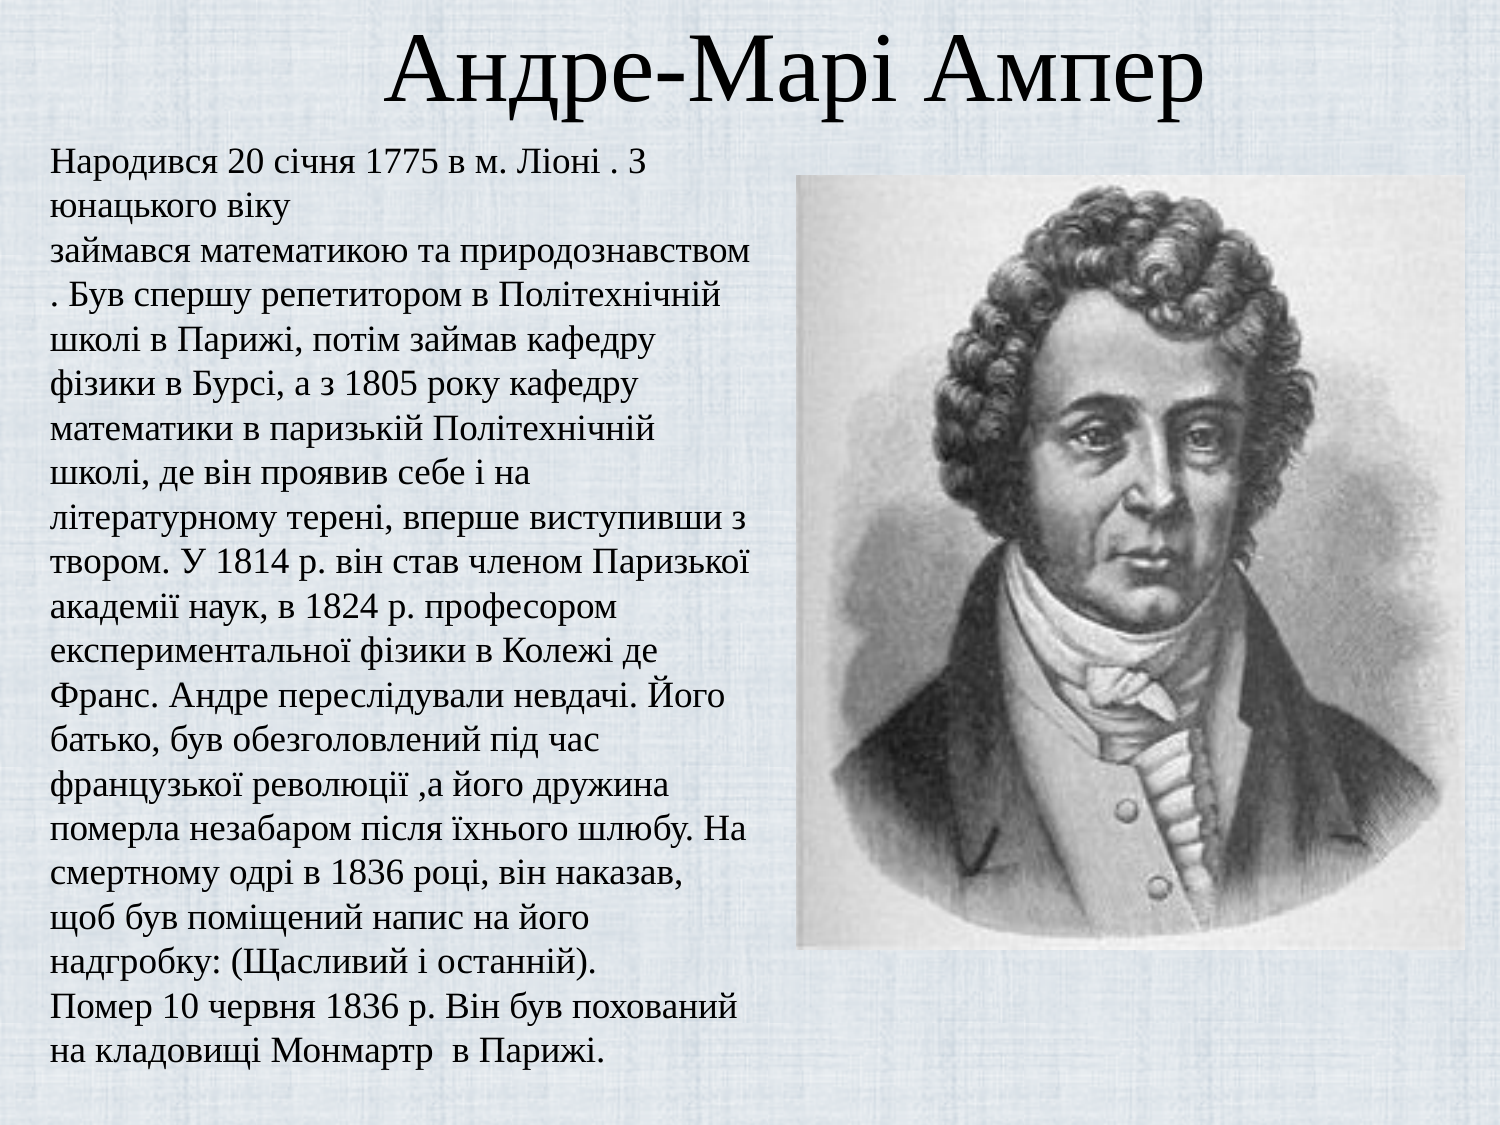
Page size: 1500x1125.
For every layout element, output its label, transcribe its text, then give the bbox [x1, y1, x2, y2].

title Андре-Марі Ампер [175, 0, 1336, 129]
text_box Народився 20 січня 1775 в м. Ліоні . З юнацького віку займався математикою та природознавством. Був спершу репетитором в Політехнічній школі в Парижі, потім займав кафедру фізики в Бурсі, а з 1805 року кафедру математики в паризькій Політехнічній школі, де він проявив себе і на літературному терені, вперше виступивши з твором. У 1814 р. він став членом Паризької академії наук, в 1824 р. професором експериментальної фізики в Колежі де Франс. Андре переслідували невдачі. Його батько, був обезголовлений під час французької революції ,а його дружина померла незабаром після їхнього шлюбу. На смертному одрі в 1836 році, він наказав, щоб був поміщений напис на його надгробку: (Щасливий і останній). Помер 10 червня 1836 р. Він був похований на кладовищі Монмартр в Парижі. [35, 128, 774, 1125]
picture [796, 175, 1466, 950]
